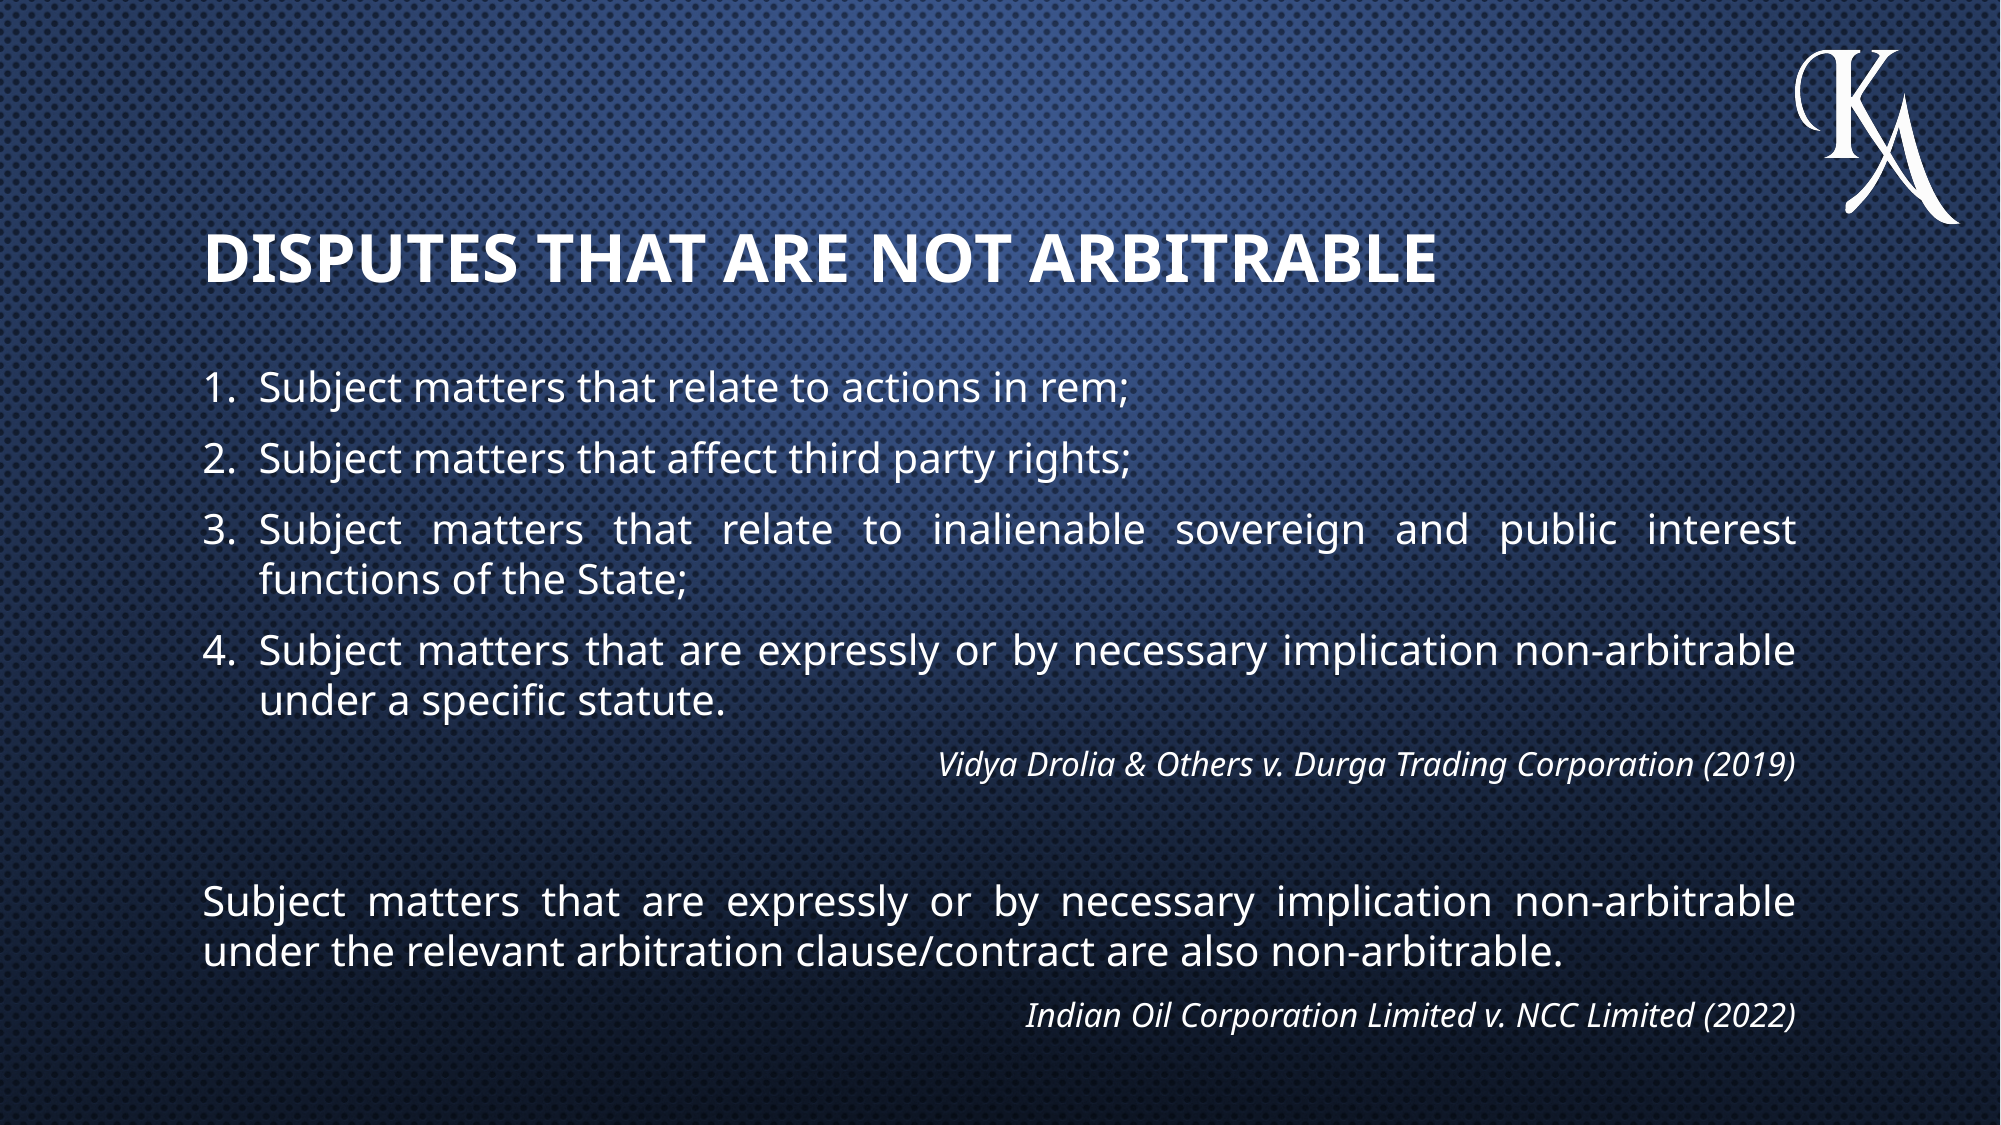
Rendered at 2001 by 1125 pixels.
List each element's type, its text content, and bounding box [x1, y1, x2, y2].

list Subject matters that relate to actions in rem; Subject matters that affect third party rights; Subject matters that relate to inalienable sovereign and public interest functions of the State; Subject matters that are expressly or by necessary implication non-arbitrable under a specific statute. Vidya Drolia & Others v. Durga Trading Corporation (2019) Subject matters that are expressly or by necessary implication non-arbitrable under the relevant arbitration clause/contract are also non-arbitrable. Indian Oil Corporation Limited v. NCC Limited (2022) [187, 333, 1813, 1062]
title Disputes that are not arbitrable [187, 99, 1813, 333]
picture [1770, 0, 2000, 275]
